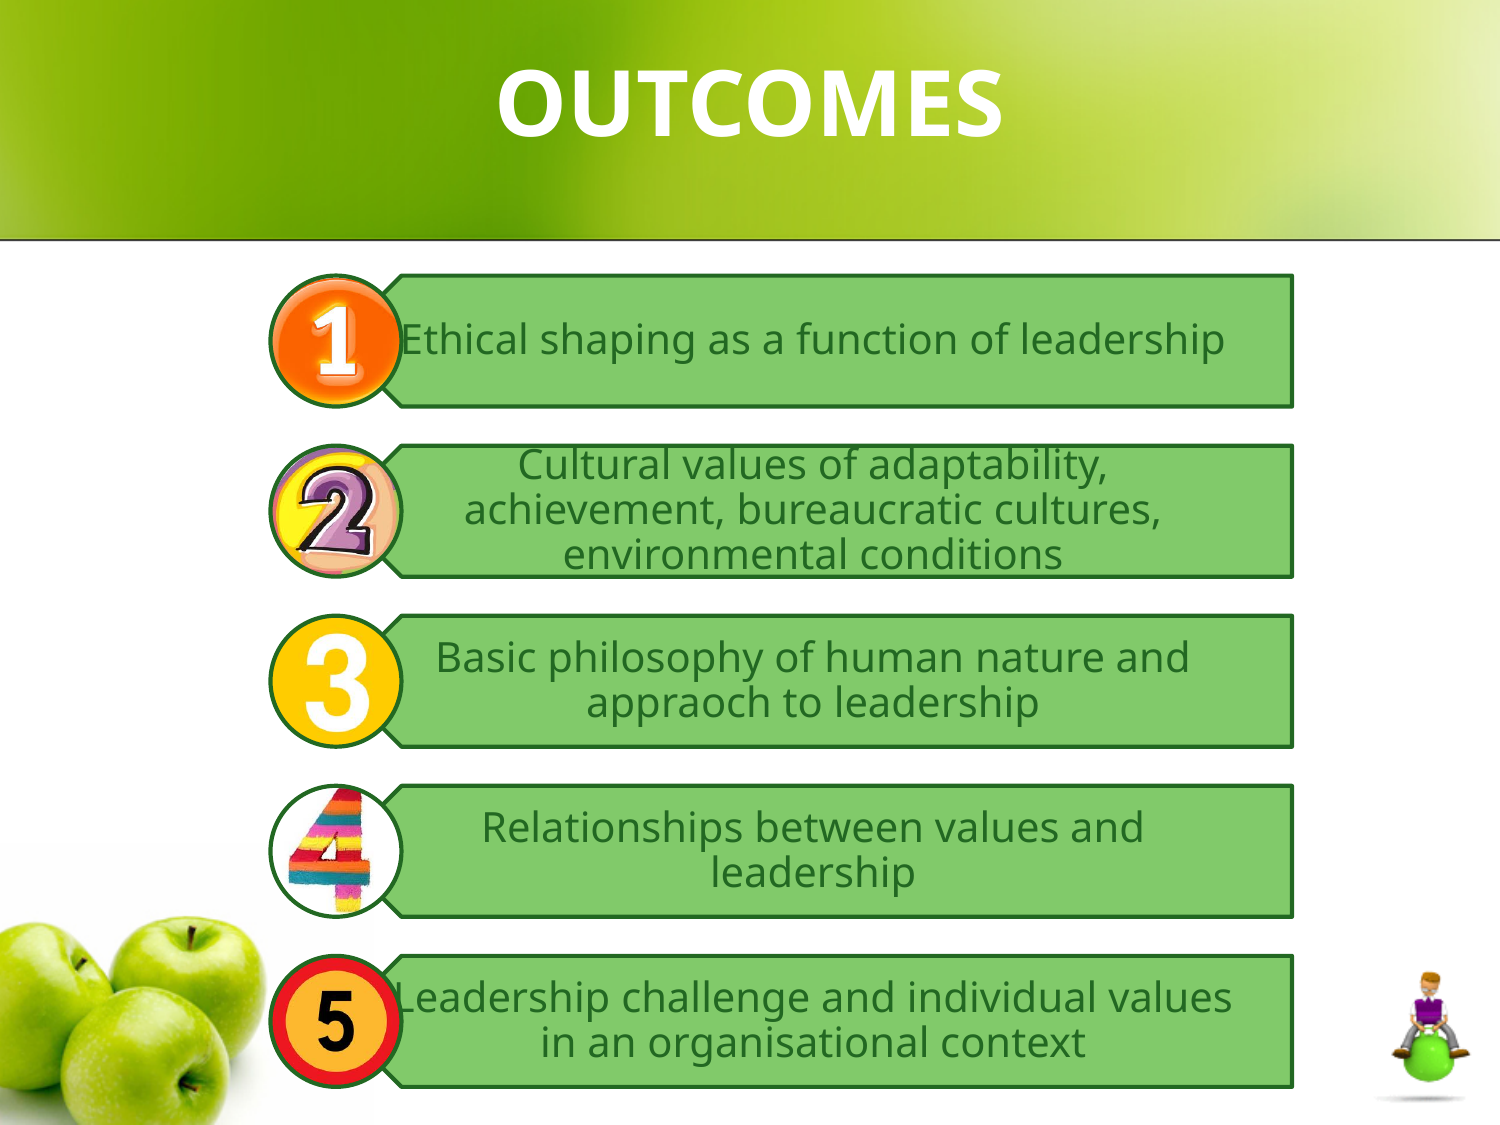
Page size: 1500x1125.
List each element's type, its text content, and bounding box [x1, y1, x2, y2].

title OUTCOMES [62, 24, 1438, 176]
picture [0, 0, 1500, 1125]
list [62, 274, 1500, 1088]
